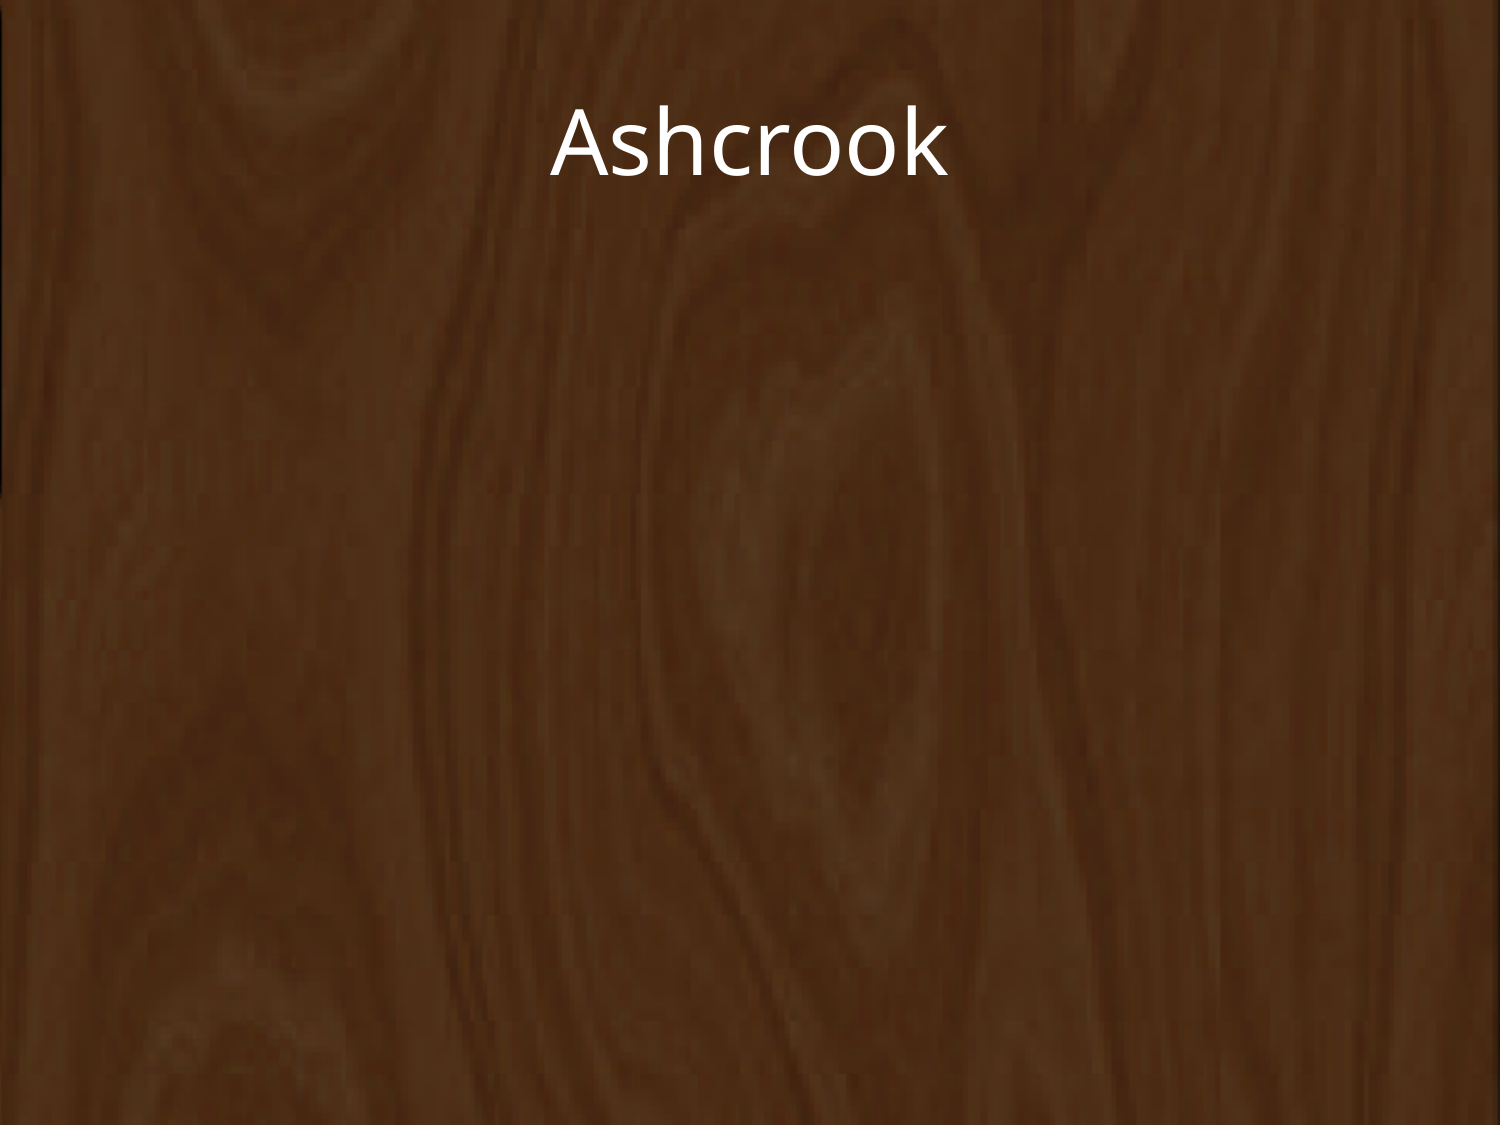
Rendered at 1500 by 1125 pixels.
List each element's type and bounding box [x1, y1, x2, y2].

text_box [0, 0, 1500, 1125]
